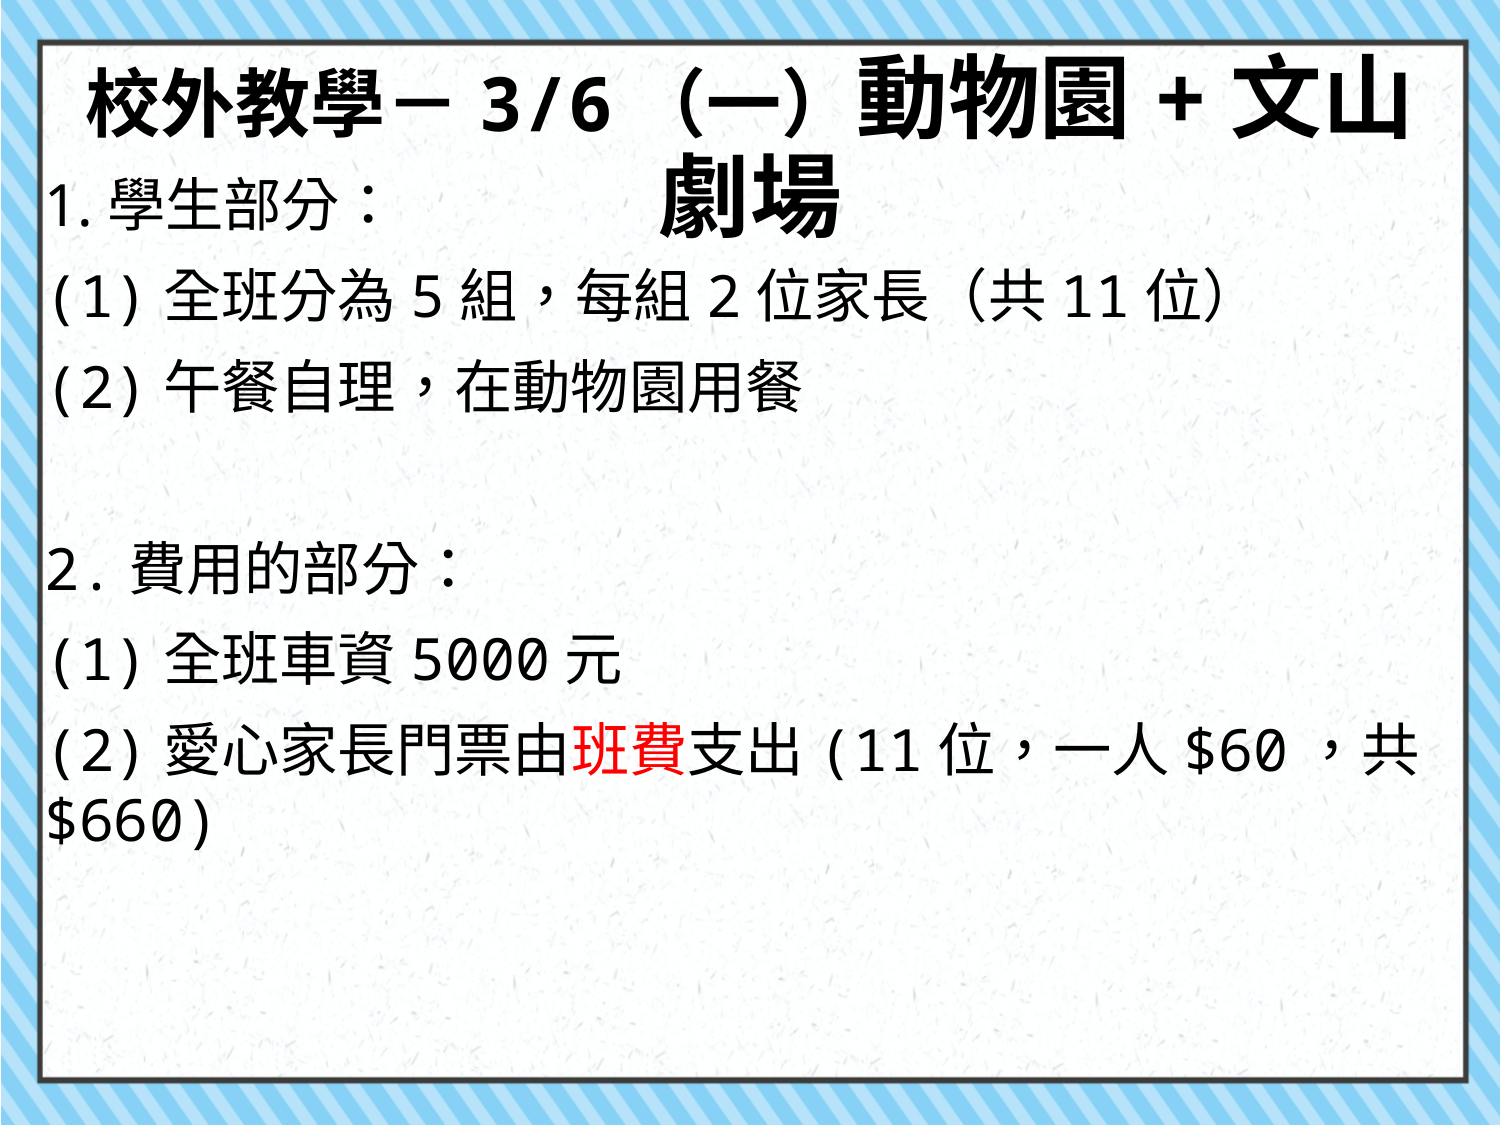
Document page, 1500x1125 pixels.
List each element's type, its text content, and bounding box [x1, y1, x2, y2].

list 1.學生部分： (1)全班分為5組，每組2位家長（共11位） (2)午餐自理，在動物園用餐 2.費用的部分： (1)全班車資5000元 (2)愛心家長門票由班費支出(11位，一人$60，共$660) [29, 160, 1471, 1080]
picture [2, 1, 1499, 1125]
title 校外教學－3/6（一）動物園+文山劇場 [29, 45, 1471, 160]
